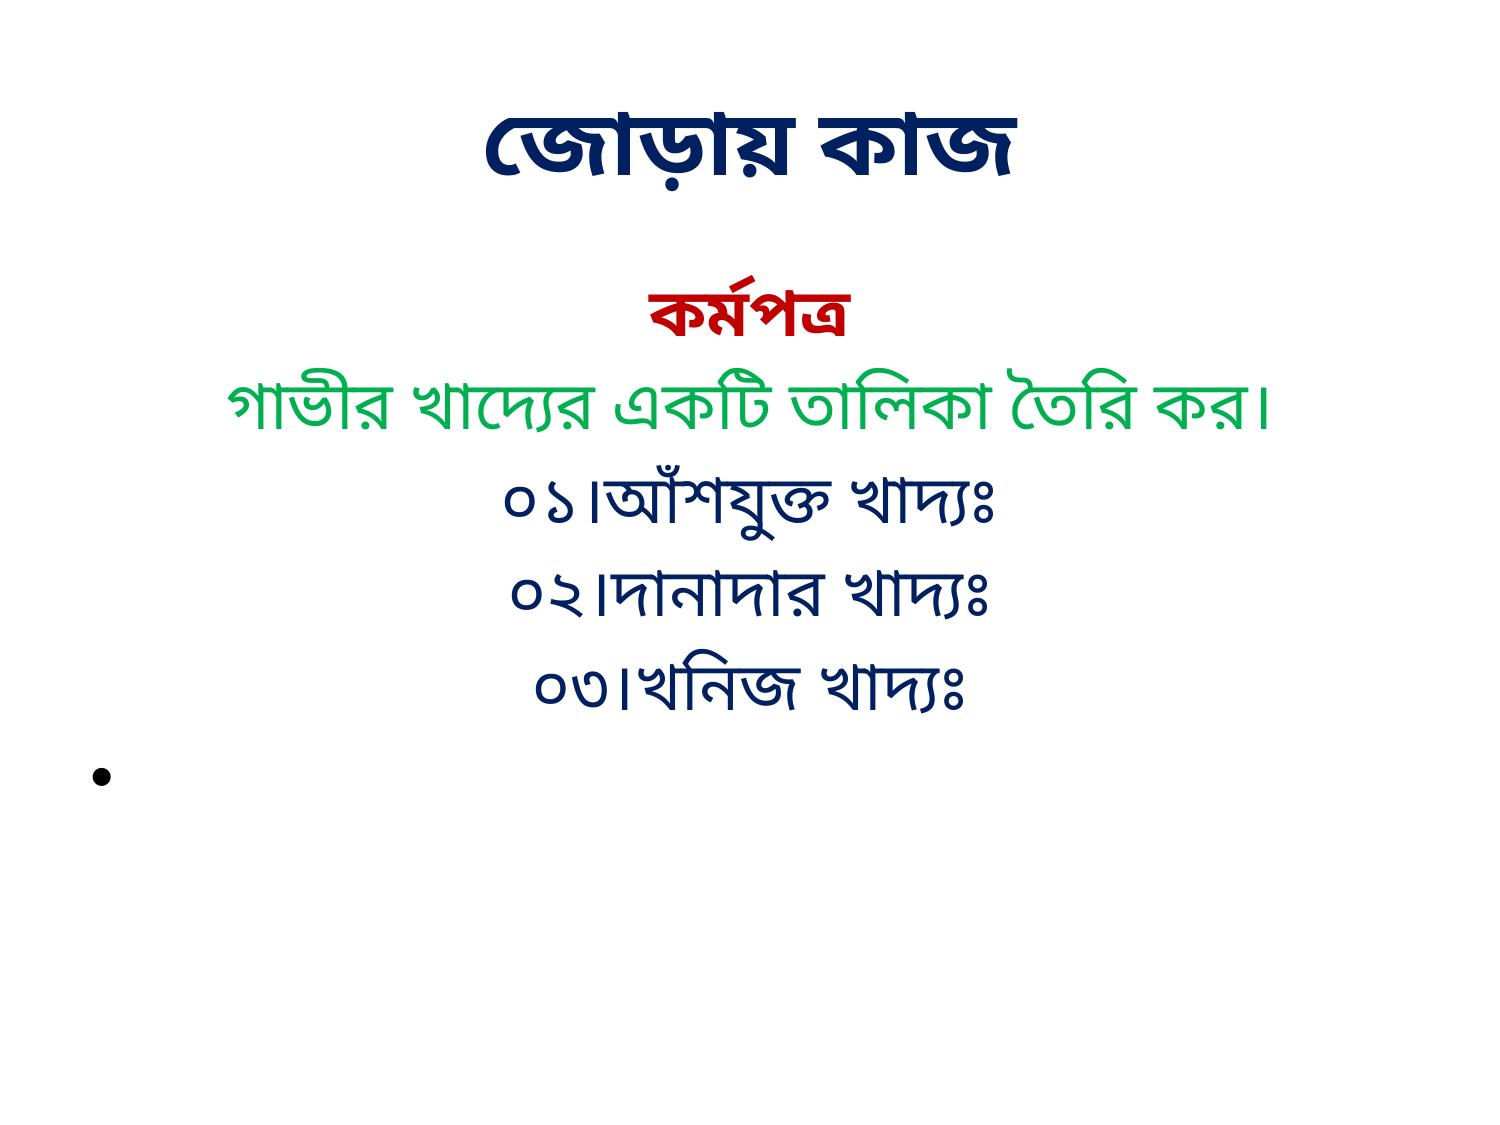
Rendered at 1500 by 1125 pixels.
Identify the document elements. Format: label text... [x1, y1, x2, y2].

title জোড়ায় কাজ [75, 45, 1425, 233]
list কর্মপত্র গাভীর খাদ্যের একটি তালিকা তৈরি কর। ০১।আঁশযুক্ত খাদ্যঃ ০২।দানাদার খাদ্যঃ ০৩।খনিজ খাদ্যঃ [75, 262, 1425, 1005]
